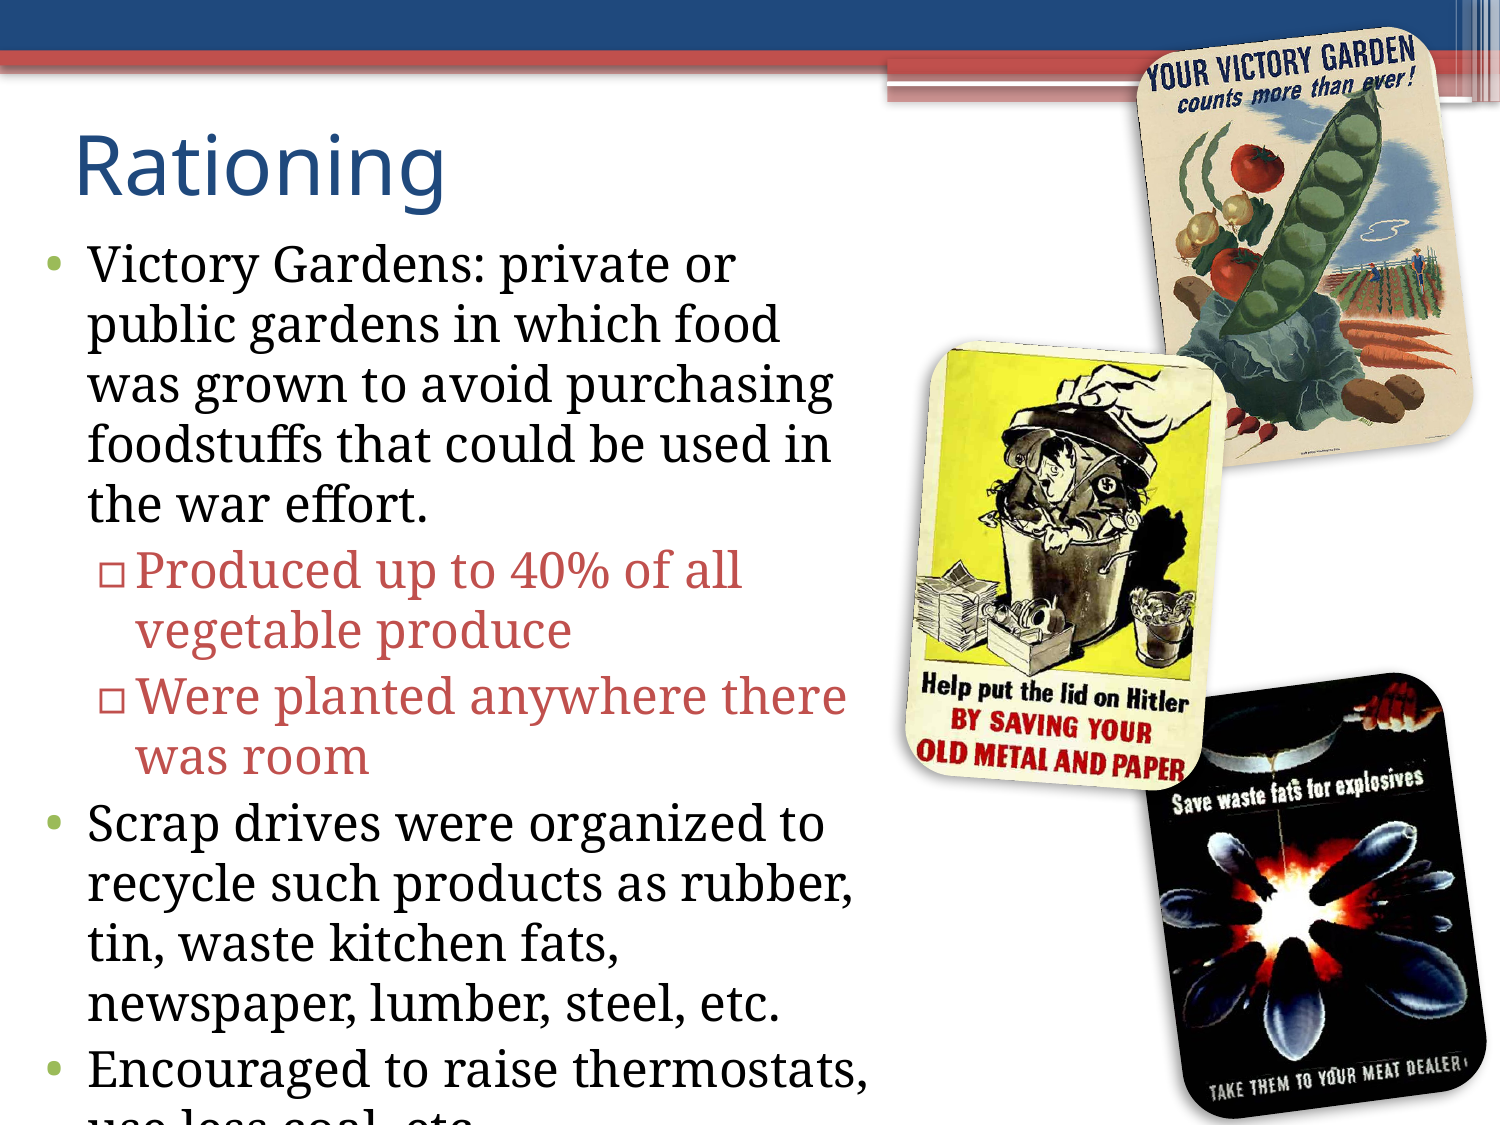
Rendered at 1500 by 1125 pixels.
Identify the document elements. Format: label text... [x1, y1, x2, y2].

picture [905, 27, 1487, 1119]
title Rationing [57, 75, 1120, 250]
list Victory Gardens: private or public gardens in which food was grown to avoid purchasing foodstuffs that could be used in the war effort. Produced up to 40% of all vegetable produce Were planted anywhere there was room Scrap drives were organized to recycle such products as rubber, tin, waste kitchen fats, newspaper, lumber, steel, etc. Encouraged to raise thermostats, use less coal, etc. [12, 224, 900, 1118]
